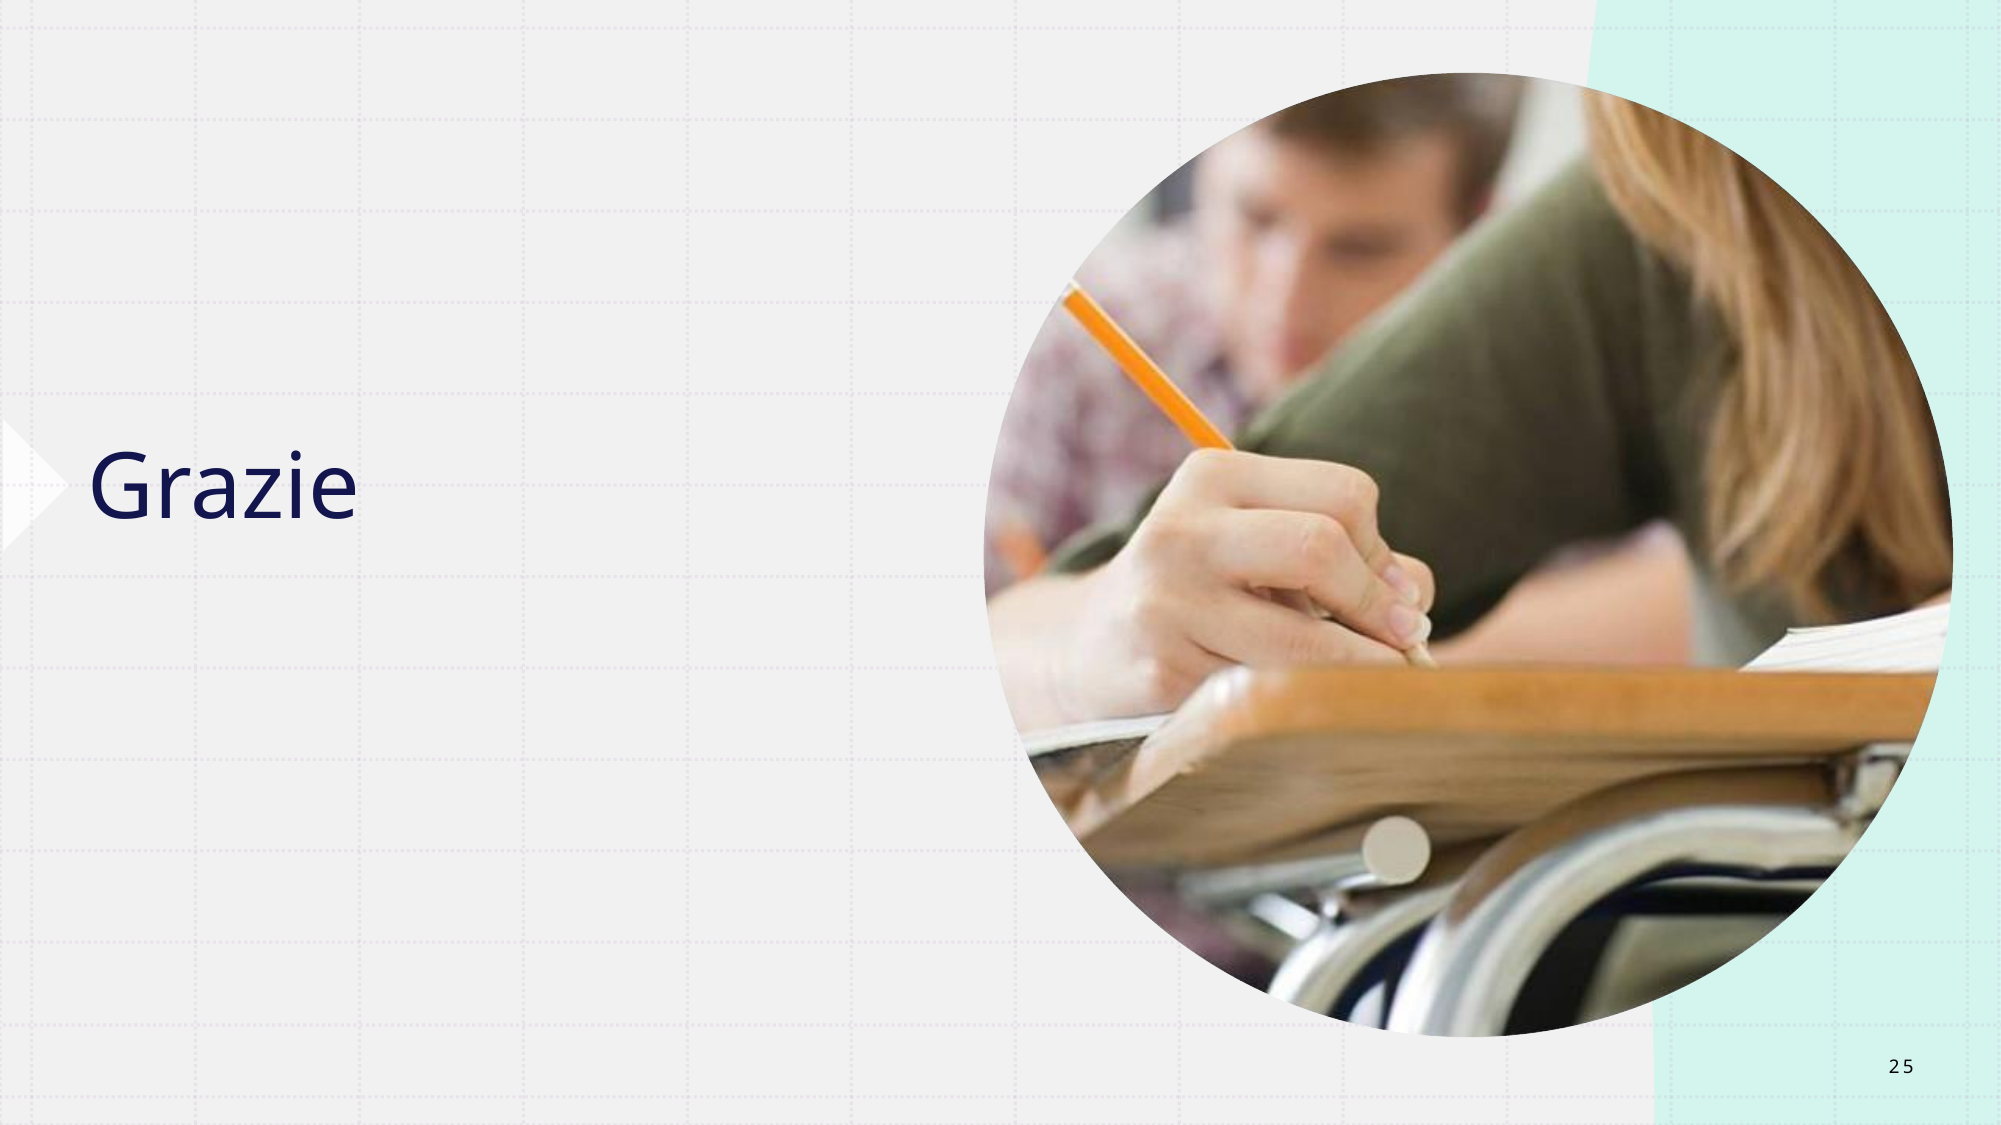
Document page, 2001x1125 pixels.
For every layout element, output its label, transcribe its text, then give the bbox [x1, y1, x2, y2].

title Grazie [72, 113, 970, 546]
slide_number 25 [1835, 1037, 1967, 1098]
picture [983, 72, 1954, 1038]
